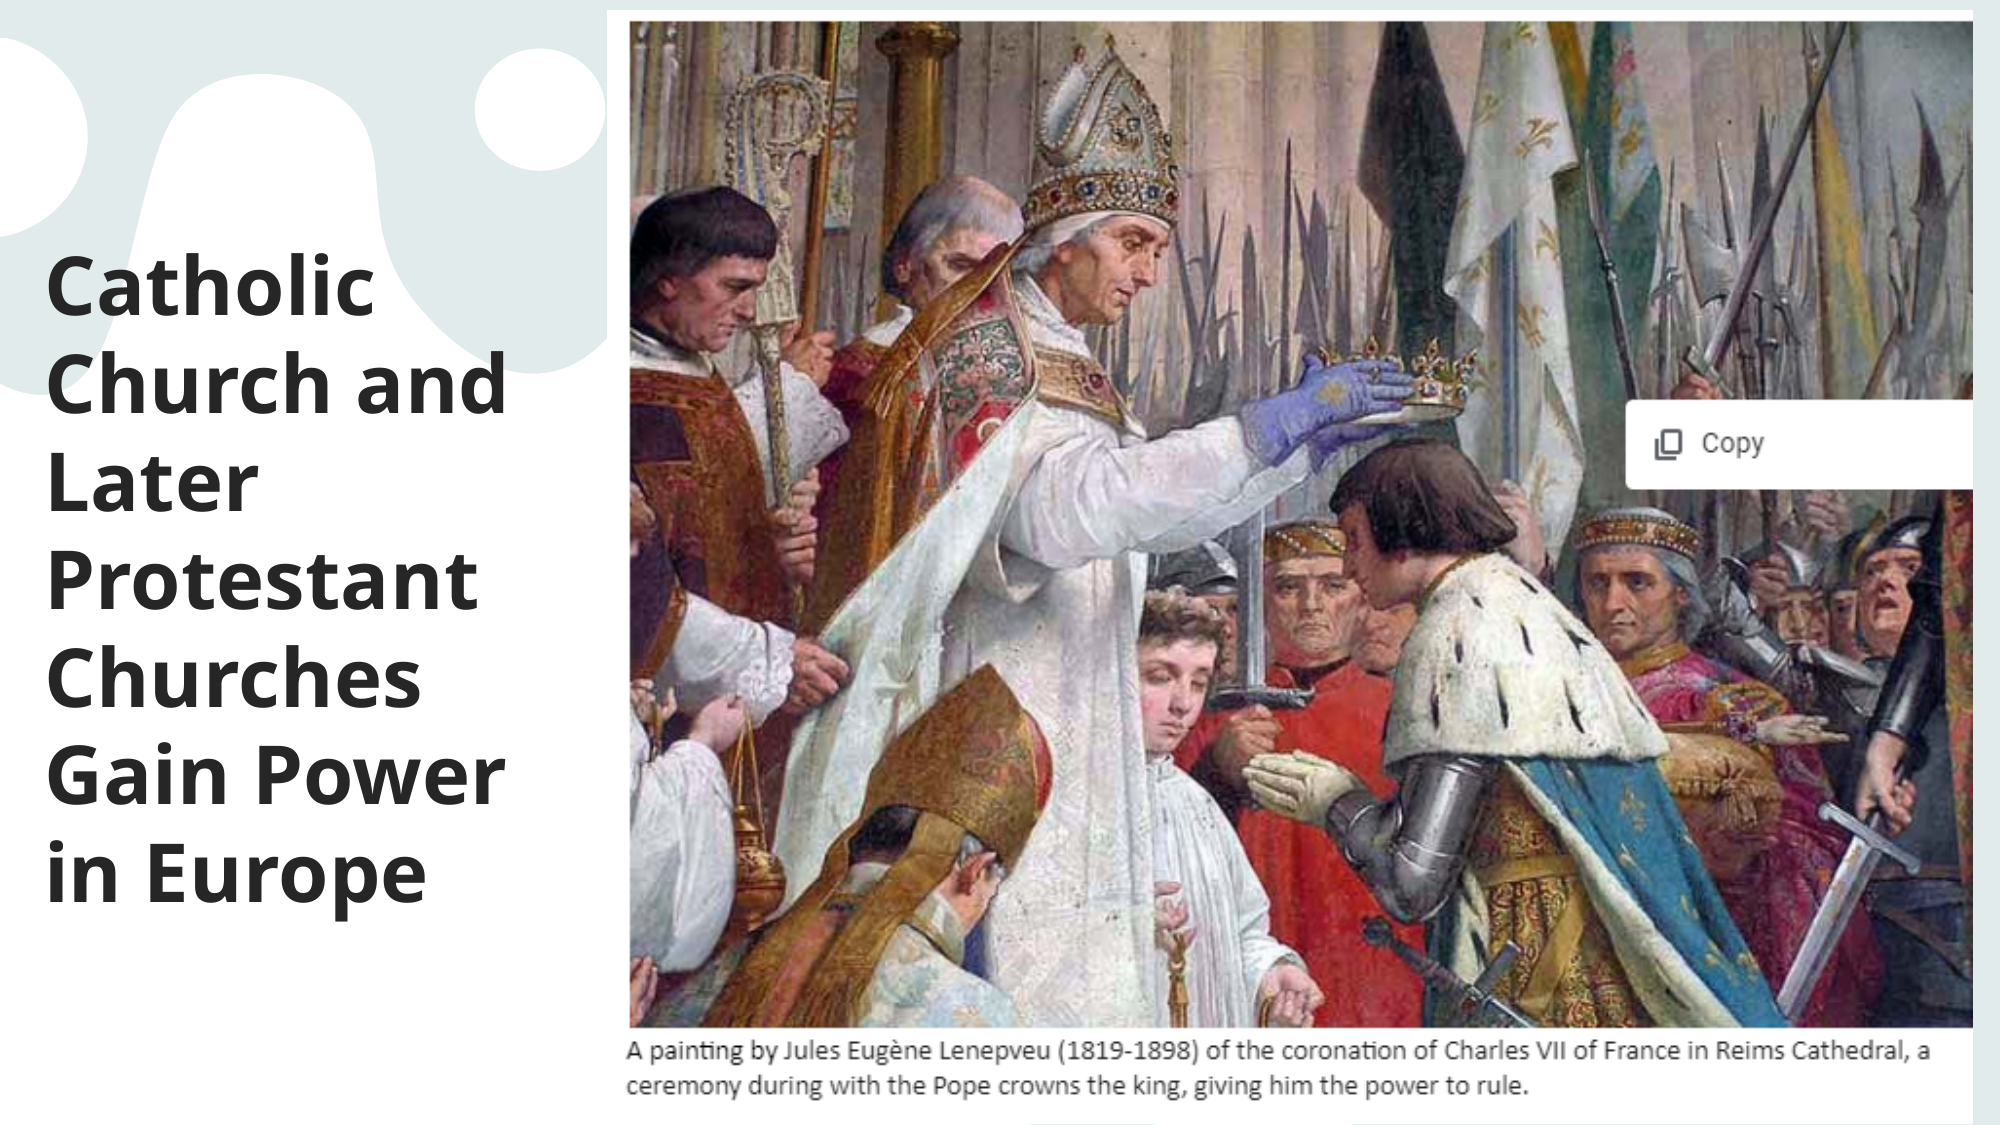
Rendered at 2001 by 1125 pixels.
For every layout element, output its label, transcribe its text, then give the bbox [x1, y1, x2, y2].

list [607, 10, 1973, 1124]
title Catholic Church and Later Protestant Churches Gain Power in Europe [29, 133, 533, 927]
